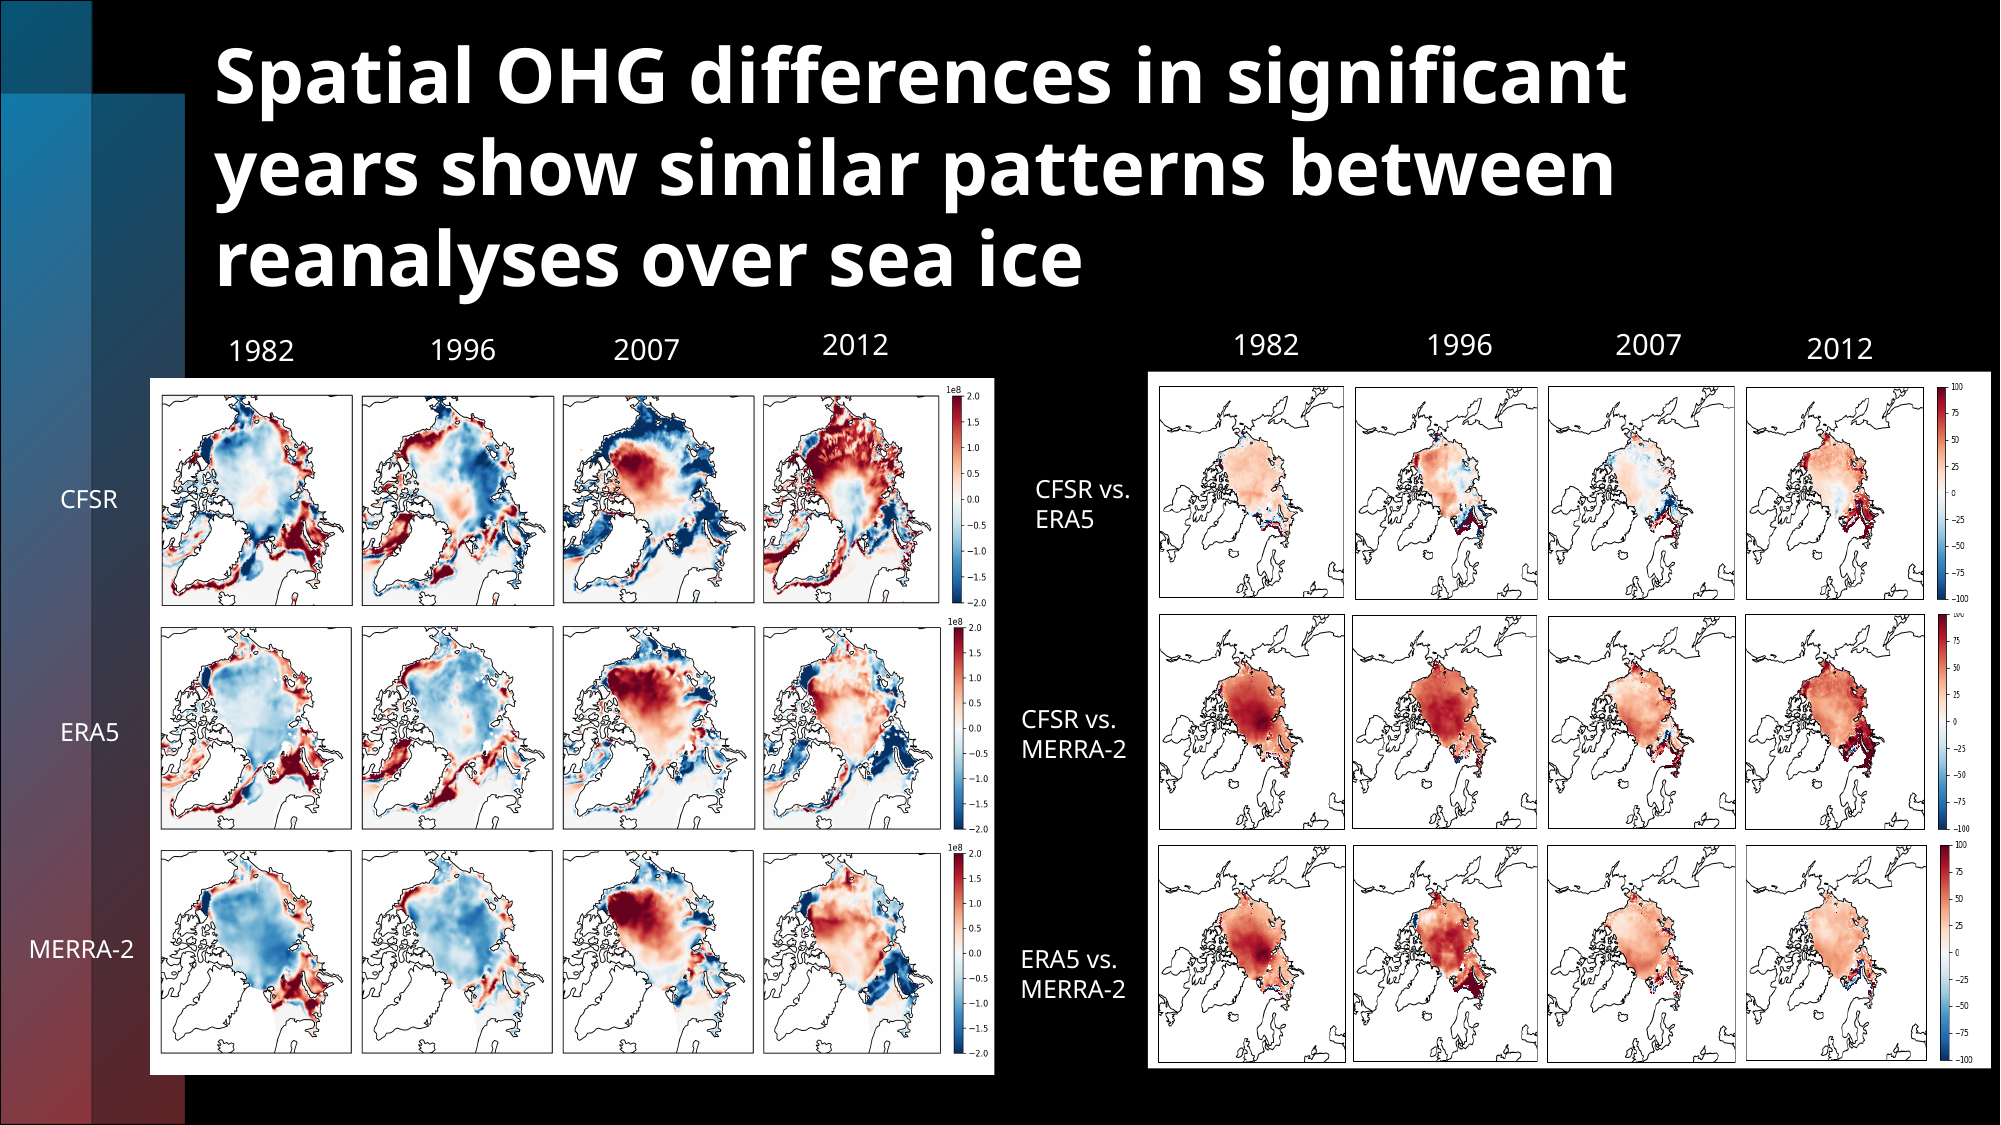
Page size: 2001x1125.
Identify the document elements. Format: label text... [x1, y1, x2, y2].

title Spatial OHG differences in significant years show similar patterns between reanalyses over sea ice [199, 20, 1850, 316]
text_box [13, 311, 995, 1075]
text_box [1005, 311, 1991, 1069]
